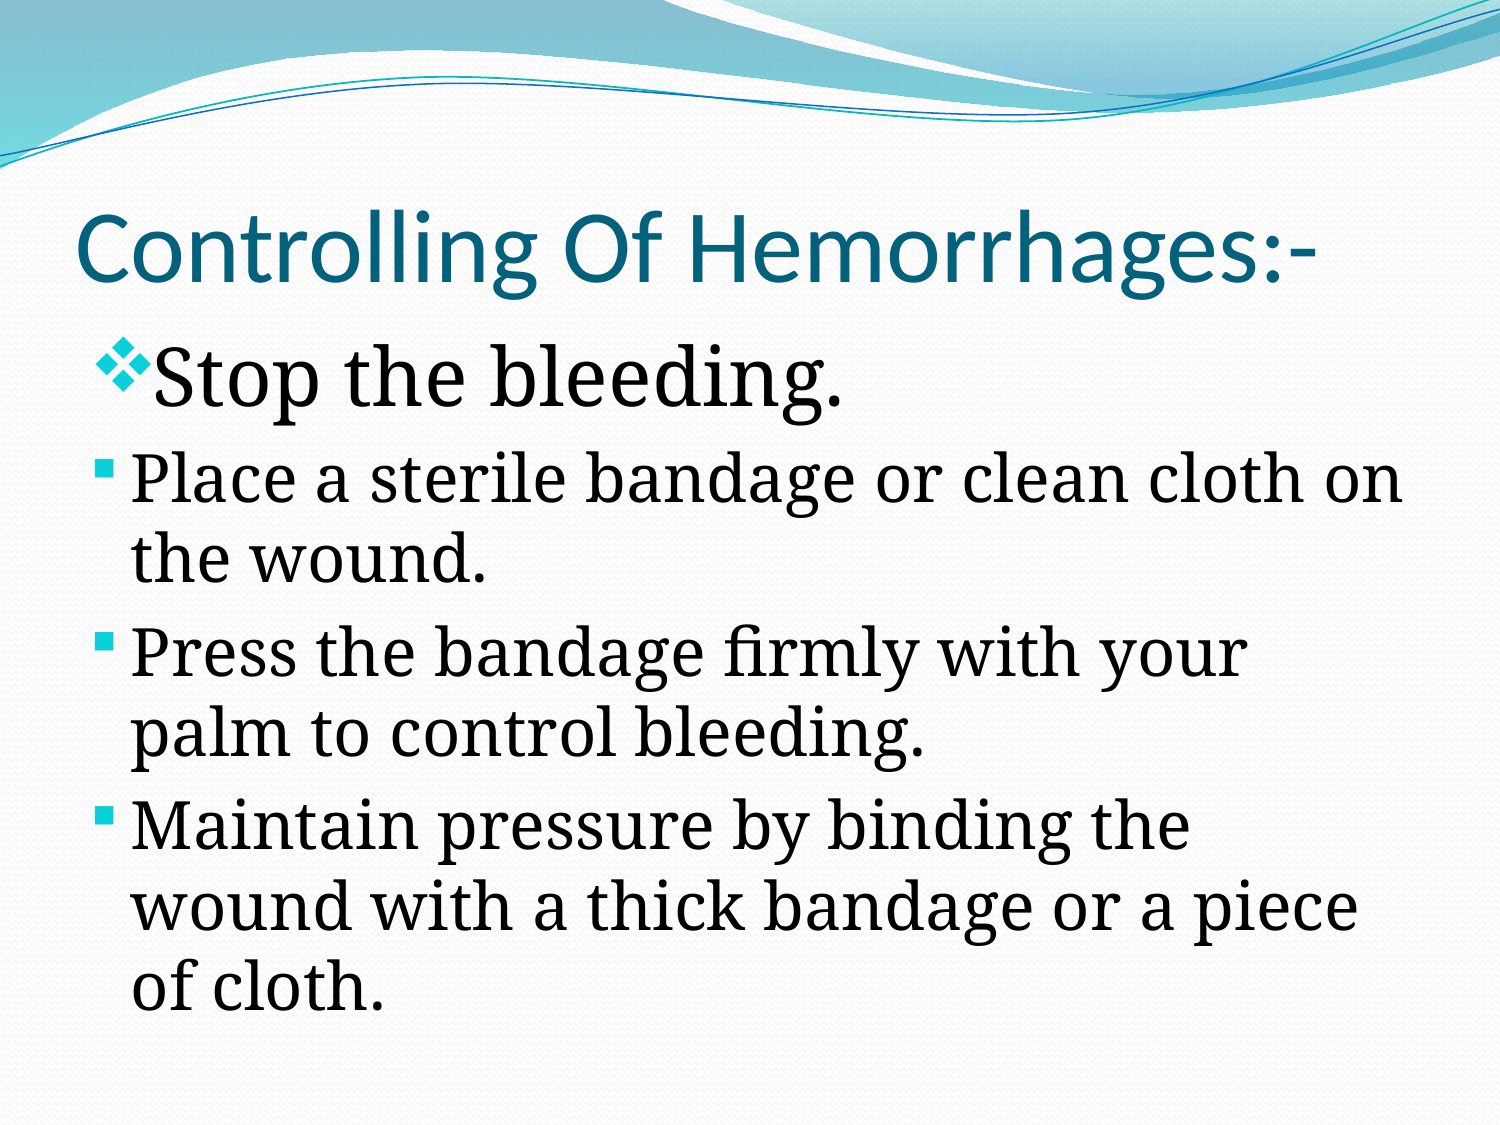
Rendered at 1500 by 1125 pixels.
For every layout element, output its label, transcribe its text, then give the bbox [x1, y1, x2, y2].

list Stop the bleeding. Place a sterile bandage or clean cloth on the wound. Press the bandage firmly with your palm to control bleeding. Maintain pressure by binding the wound with a thick bandage or a piece of cloth. [75, 317, 1425, 1038]
title Controlling Of Hemorrhages:- [75, 115, 1425, 303]
